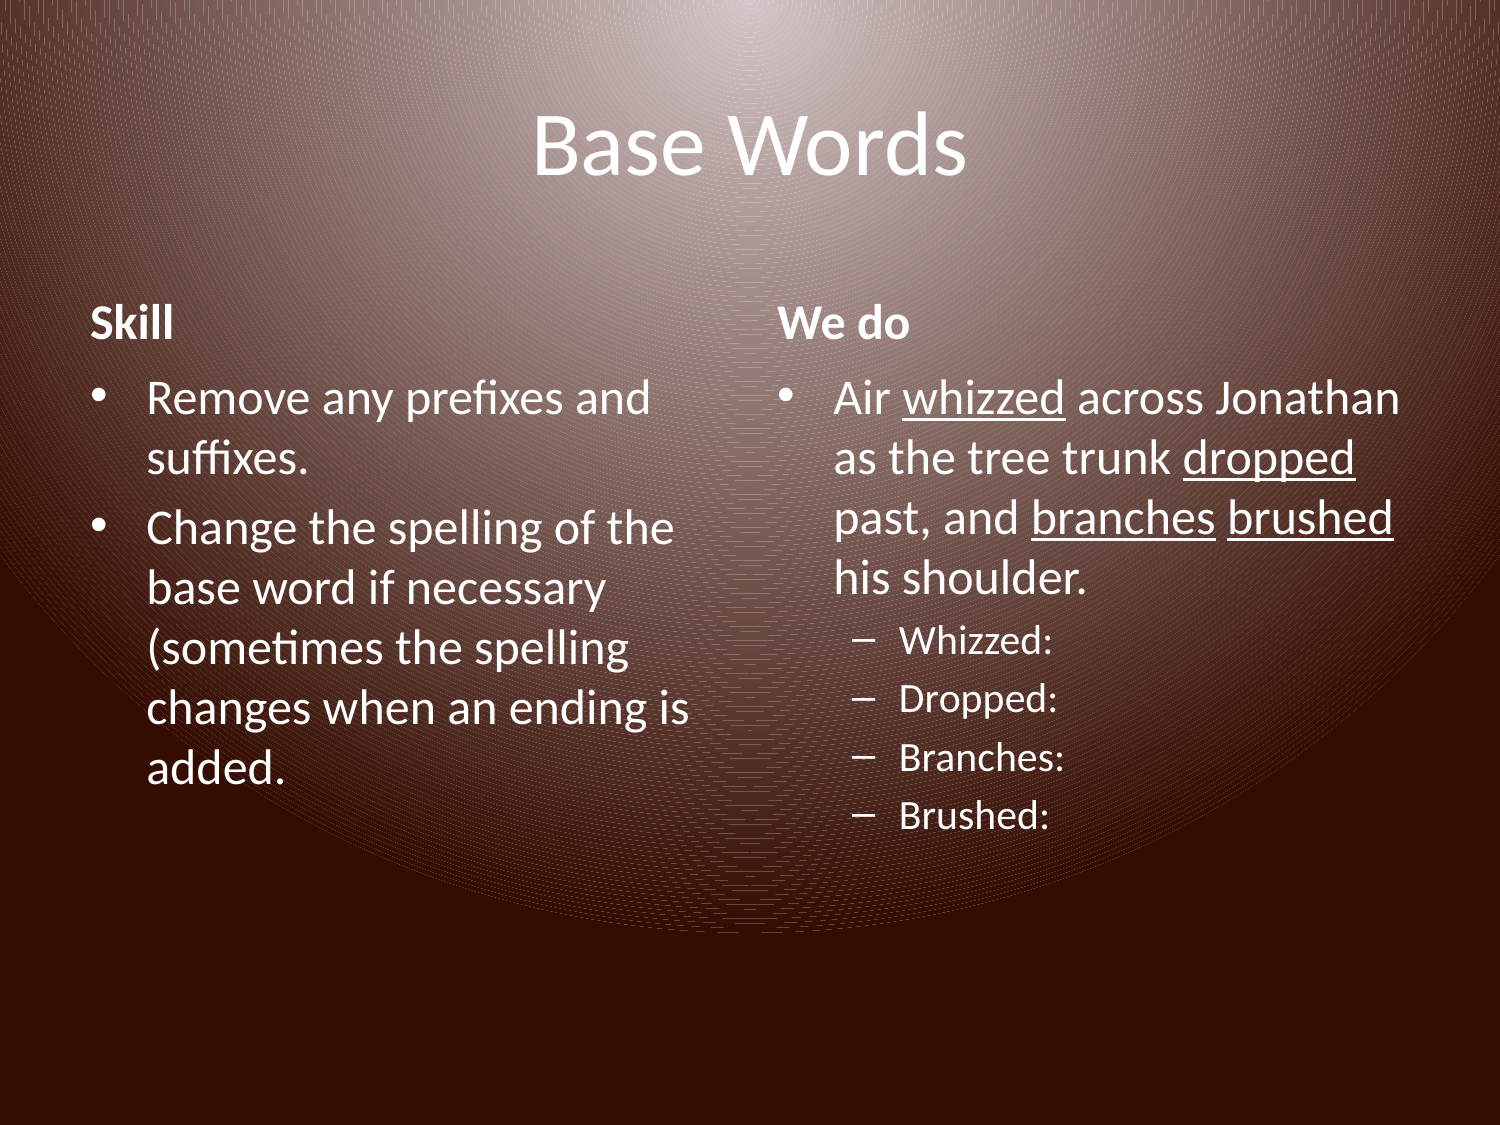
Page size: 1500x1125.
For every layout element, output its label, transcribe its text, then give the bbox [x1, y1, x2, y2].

list Skill [75, 251, 738, 356]
list We do [761, 251, 1425, 356]
title Base Words [75, 45, 1425, 233]
list Remove any prefixes and suffixes. Change the spelling of the base word if necessary (sometimes the spelling changes when an ending is added. [75, 356, 738, 1005]
list Air whizzed across Jonathan as the tree trunk dropped past, and branches brushed his shoulder. Whizzed: Dropped: Branches: Brushed: [761, 356, 1425, 1005]
